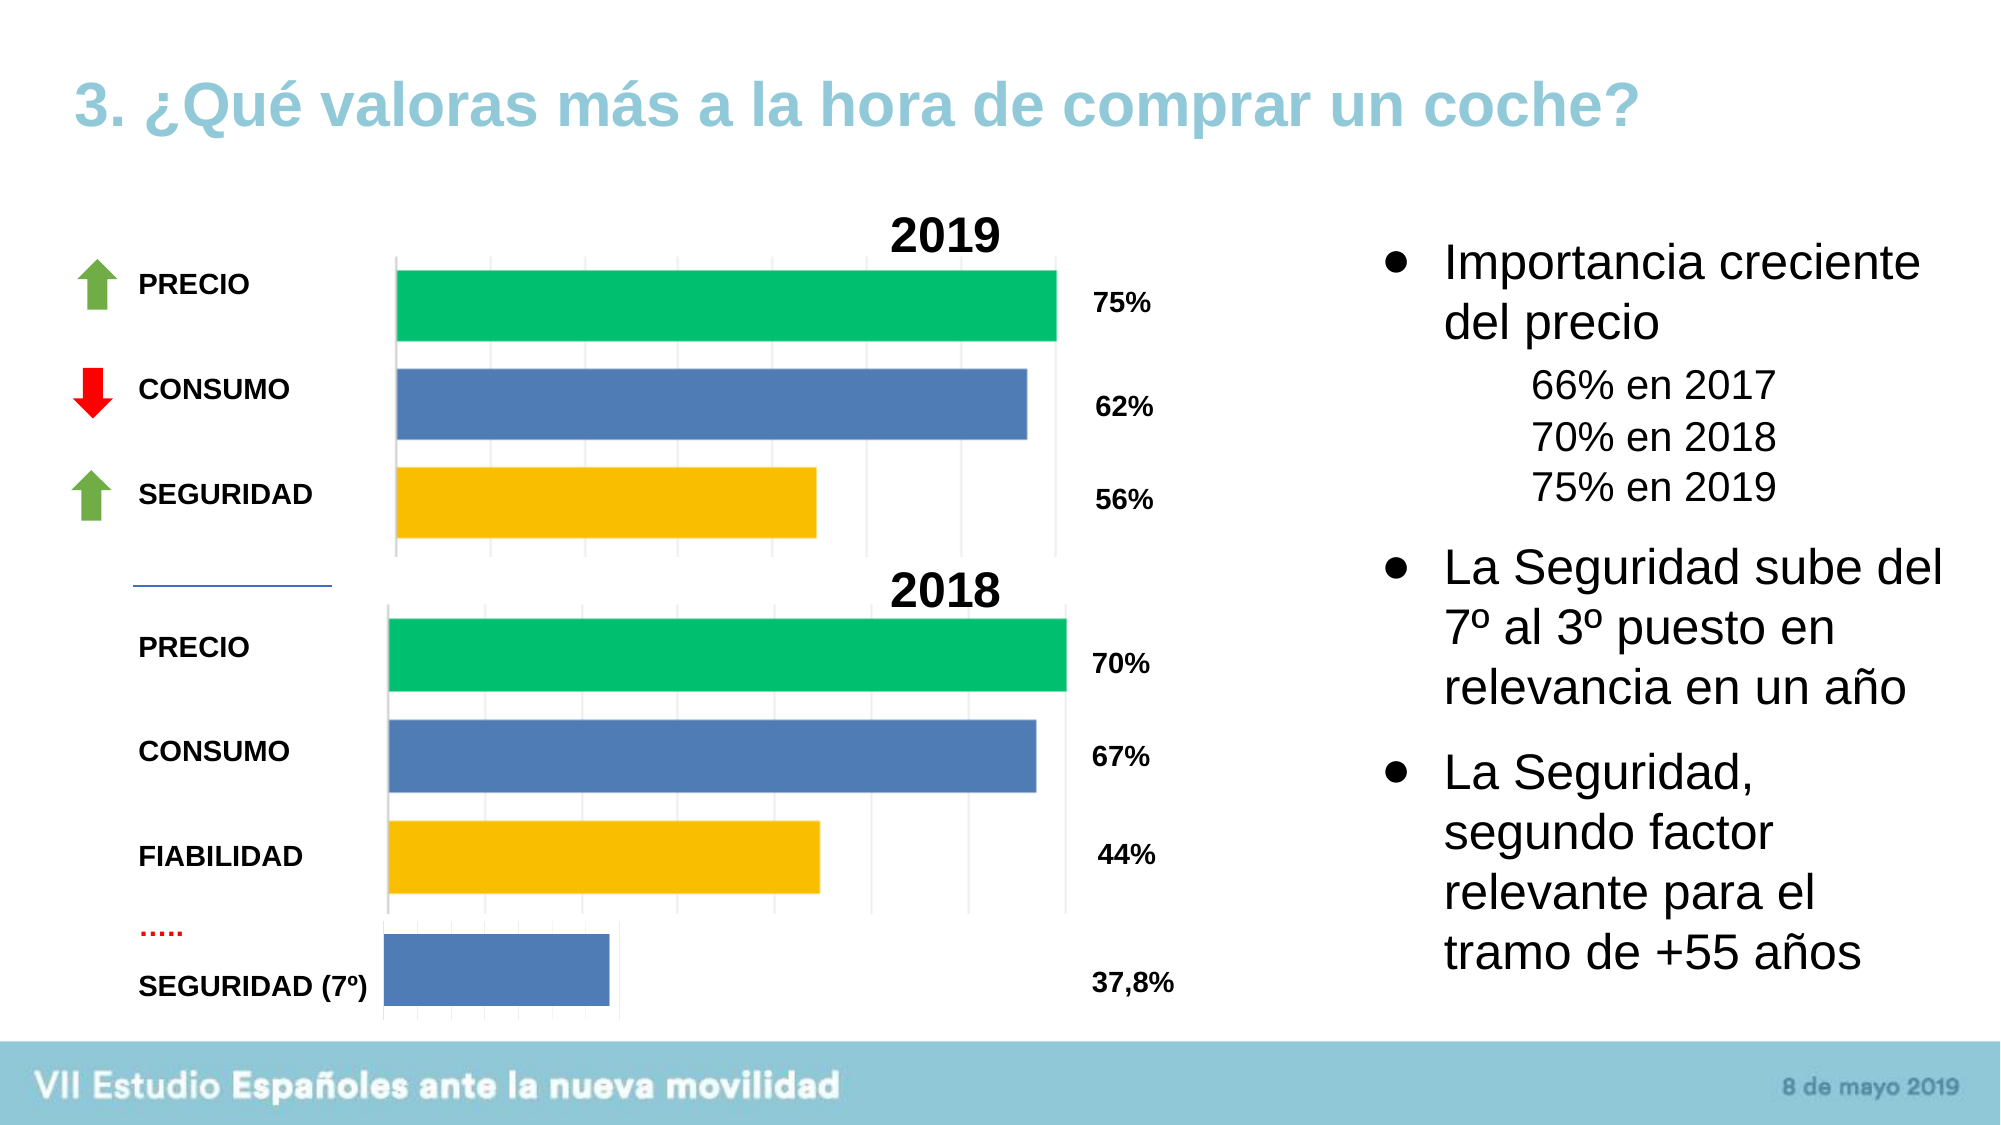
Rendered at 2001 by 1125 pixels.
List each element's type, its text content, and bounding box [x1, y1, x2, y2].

text_box 56% [1114, 473, 1207, 523]
picture [0, 0, 2001, 1125]
text_box Importancia creciente del precio 66% en 2017 70% en 2018 75% en 2019 La Seguridad sube del 7º al 3º puesto en relevancia en un año La Seguridad, segundo factor relevante para el tramo de +55 años [1353, 405, 1960, 890]
text_box 62% [1114, 379, 1207, 430]
text_box 37,8% [1077, 956, 1203, 1006]
text_box 3. ¿Qué valoras más a la hora de comprar un coche? [59, 67, 1898, 145]
text_box [75, 256, 120, 312]
text_box 2019 [875, 195, 1286, 270]
text_box 44% [1124, 828, 1209, 879]
text_box 70% [1124, 636, 1203, 687]
text_box 2018 [875, 550, 1286, 625]
text_box 75% [1114, 275, 1204, 326]
text_box 67% [1124, 729, 1203, 780]
text_box [69, 467, 114, 523]
text_box [70, 365, 115, 421]
text_box PRECIO CONSUMO SEGURIDAD [123, 258, 384, 518]
text_box PRECIO CONSUMO FIABILIDAD ….. SEGURIDAD (7º) [123, 585, 423, 1045]
